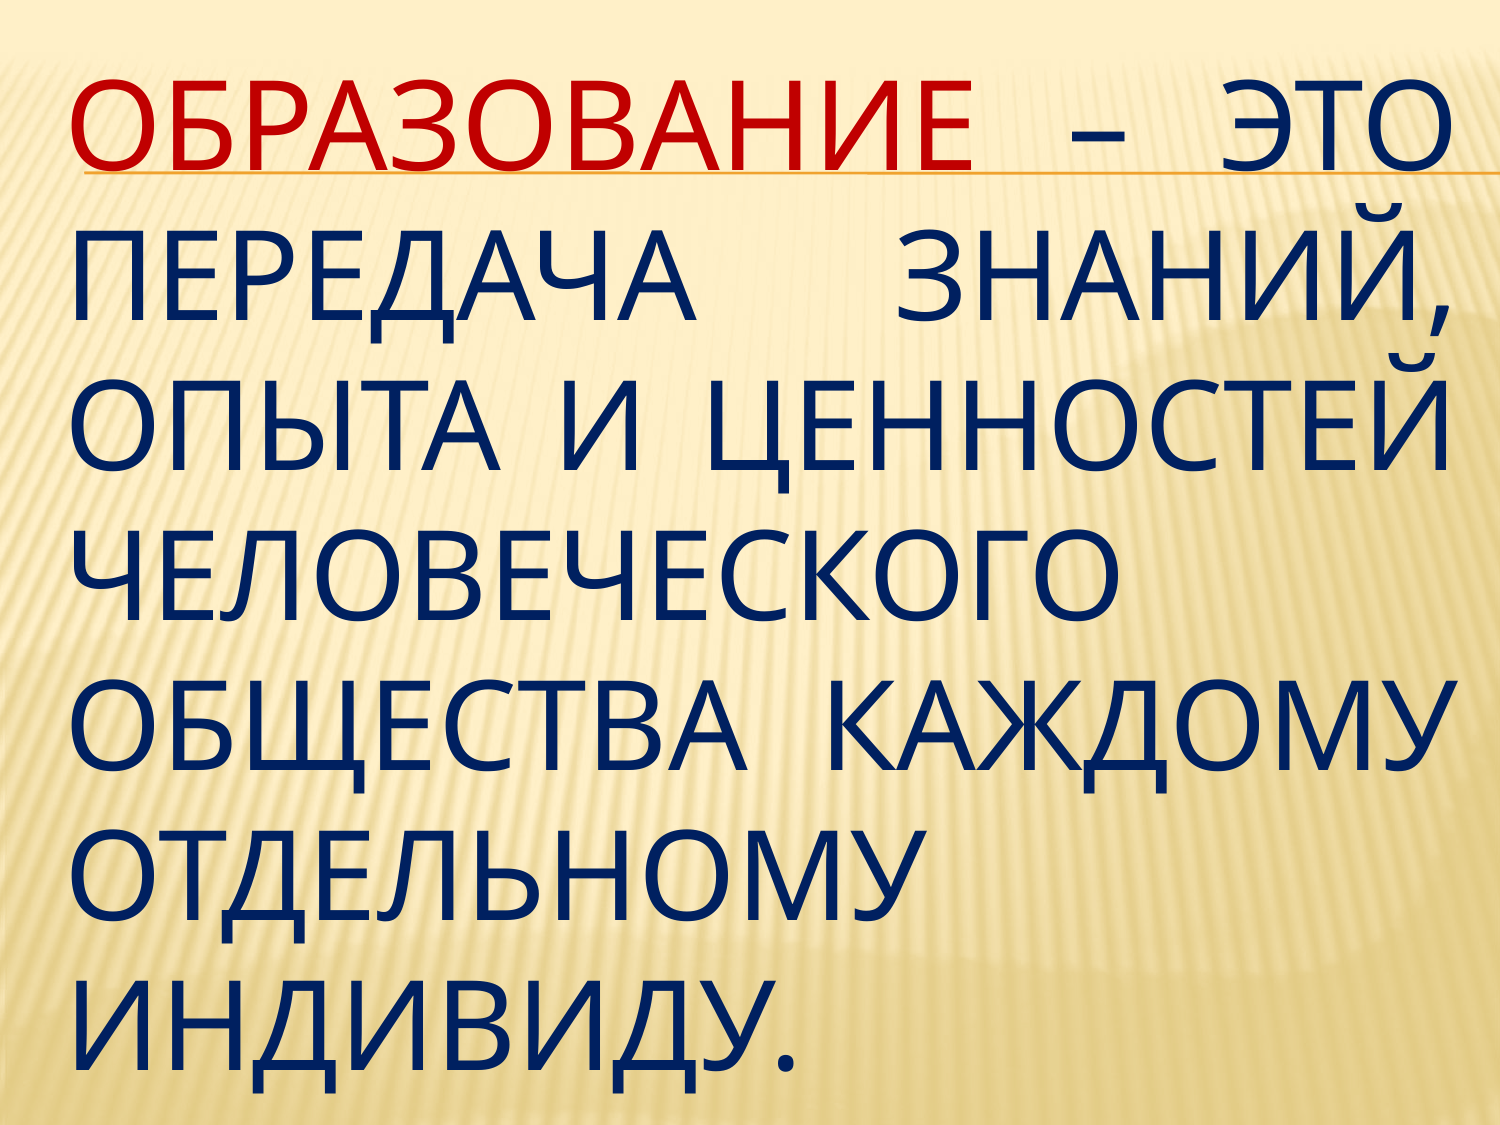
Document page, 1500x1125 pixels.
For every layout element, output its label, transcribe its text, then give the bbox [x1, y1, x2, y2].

title Образование – это передача знаний, опыта и ценностей человеческого общества каждому отдельному индивиду. [49, 75, 1475, 1067]
